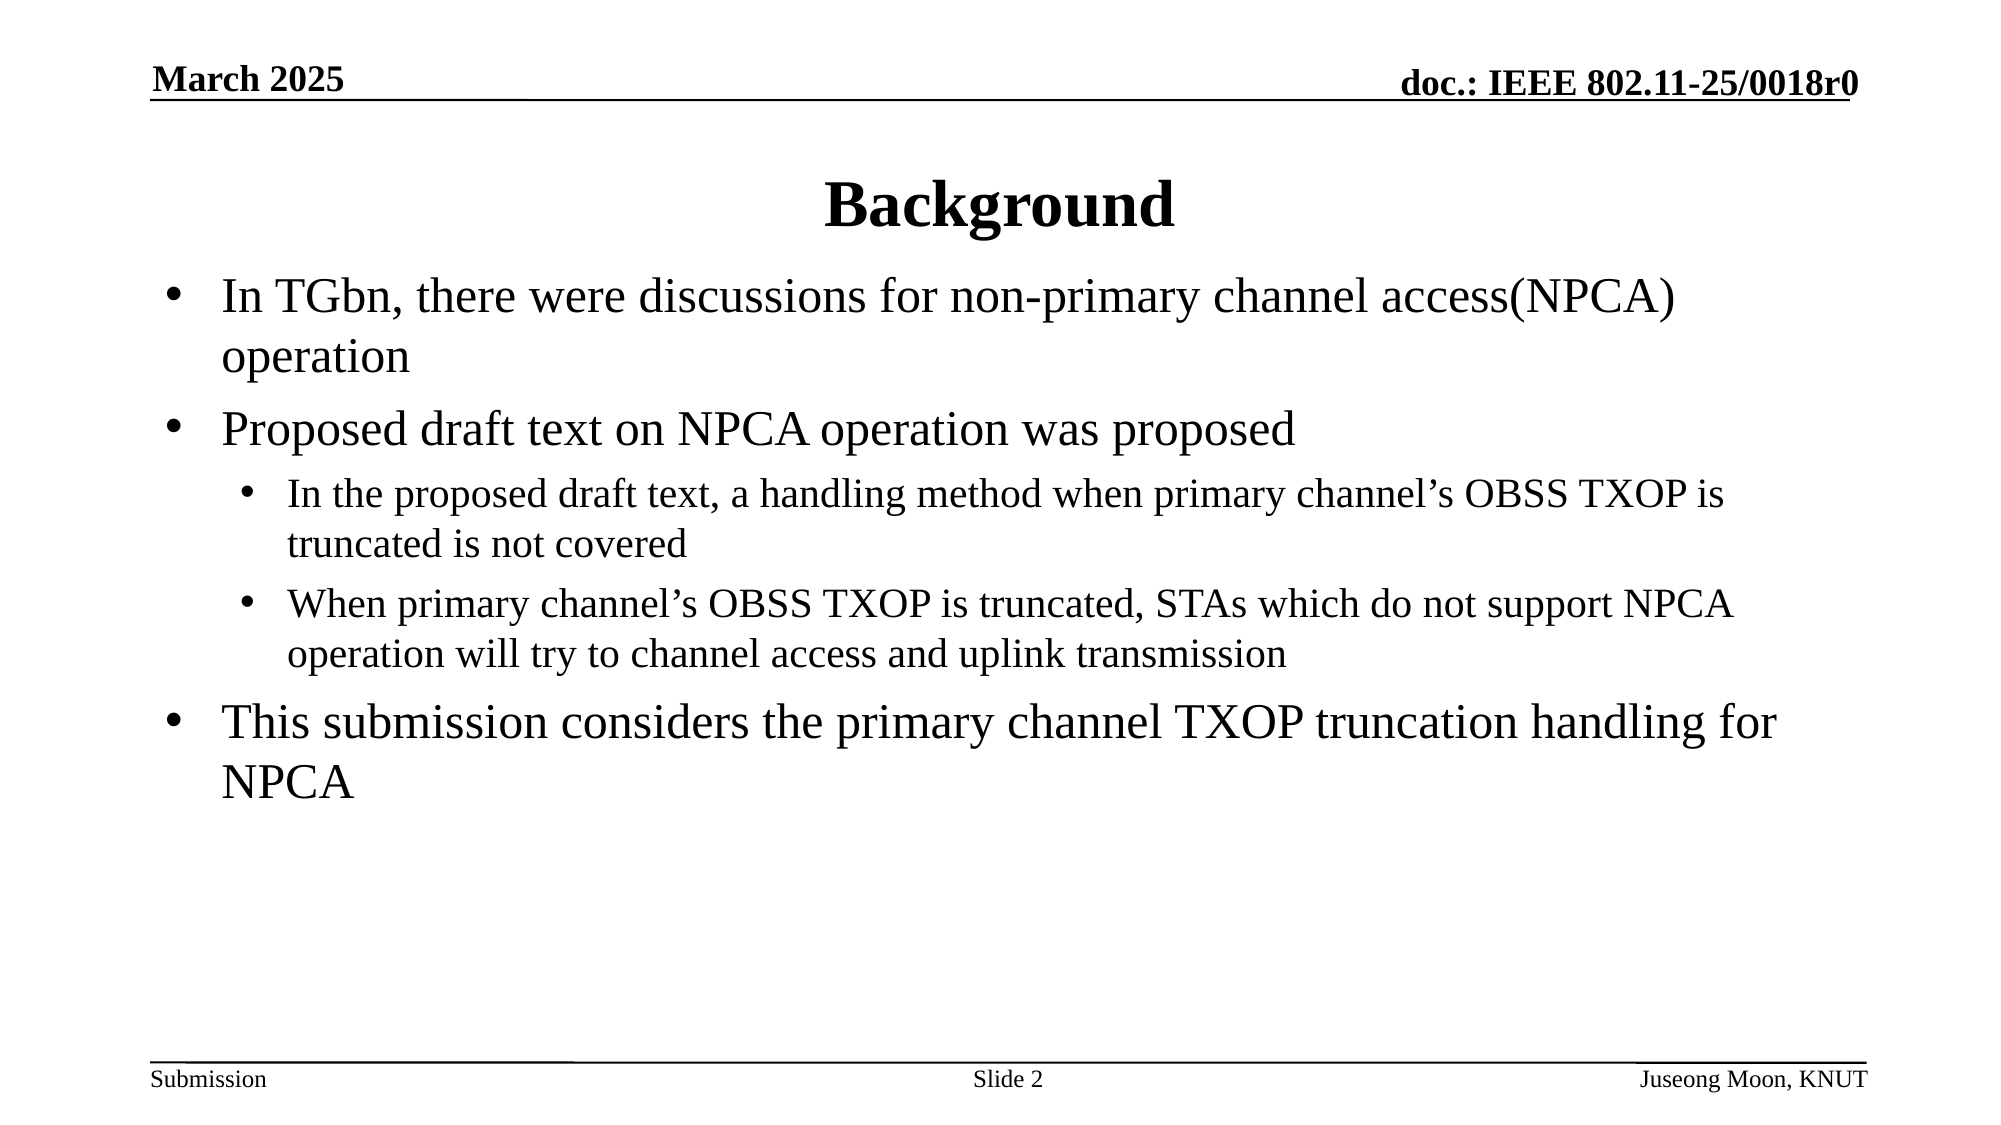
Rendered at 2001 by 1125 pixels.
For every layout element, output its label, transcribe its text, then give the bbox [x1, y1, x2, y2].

list In TGbn, there were discussions for non-primary channel access(NPCA) operation Proposed draft text on NPCA operation was proposed In the proposed draft text, a handling method when primary channel’s OBSS TXOP is truncated is not covered When primary channel’s OBSS TXOP is truncated, STAs which do not support NPCA operation will try to channel access and uplink transmission This submission considers the primary channel TXOP truncation handling for NPCA [149, 255, 1869, 1036]
title Background [149, 112, 1850, 255]
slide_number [152, 54, 563, 100]
footer Juseong Moon, KNUT [1171, 1061, 1869, 1093]
slide_number Slide 2 [950, 1061, 1067, 1123]
